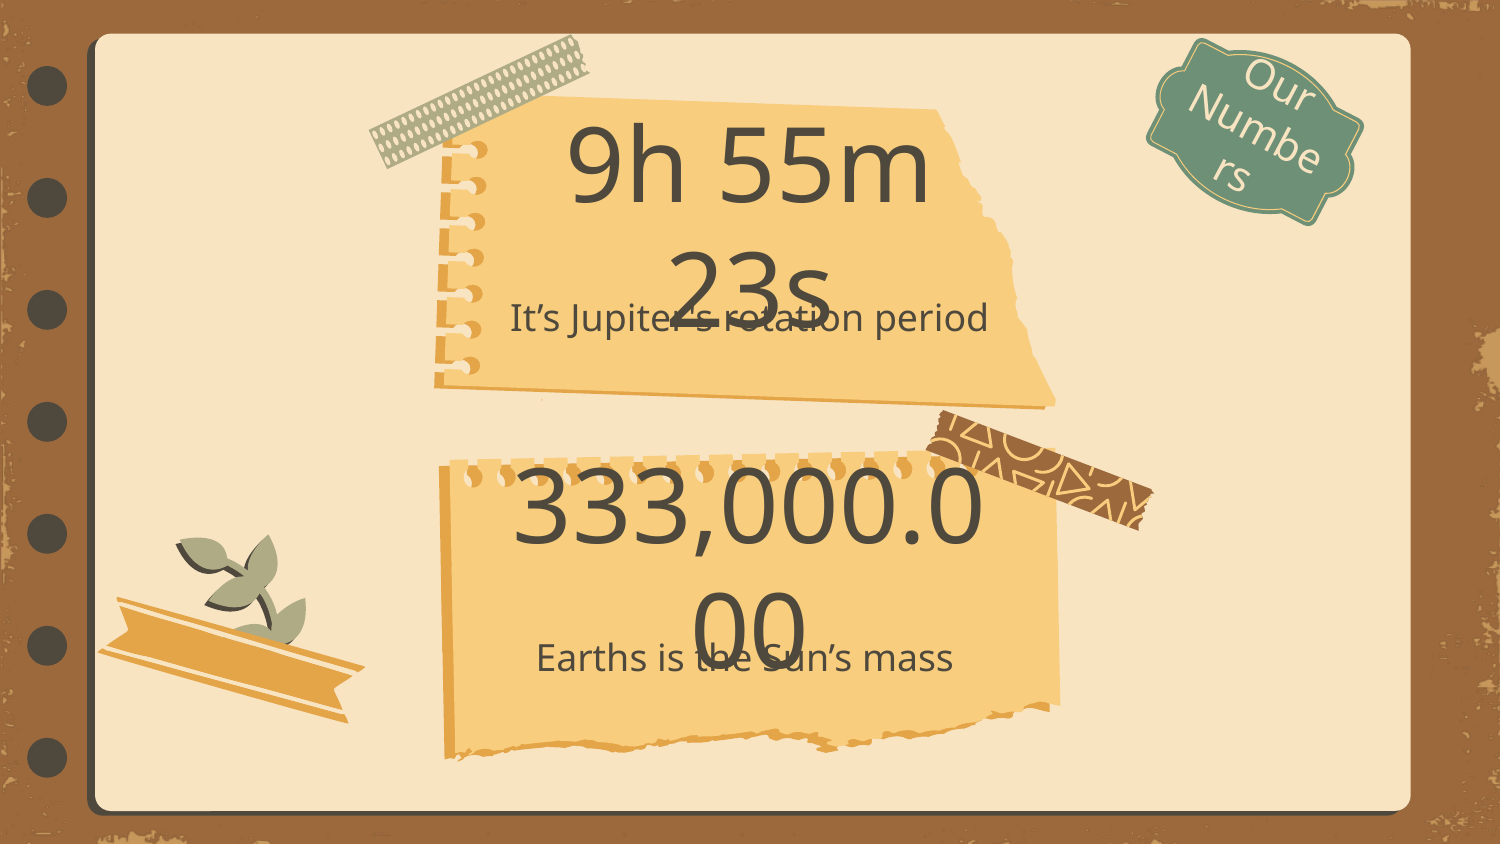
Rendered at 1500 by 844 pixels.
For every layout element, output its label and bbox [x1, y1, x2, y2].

text_box [431, 433, 1069, 777]
text_box [926, 403, 1155, 538]
text_box [438, 102, 1062, 400]
text_box [1128, 24, 1382, 240]
text_box [96, 496, 366, 725]
text_box [365, 69, 596, 133]
